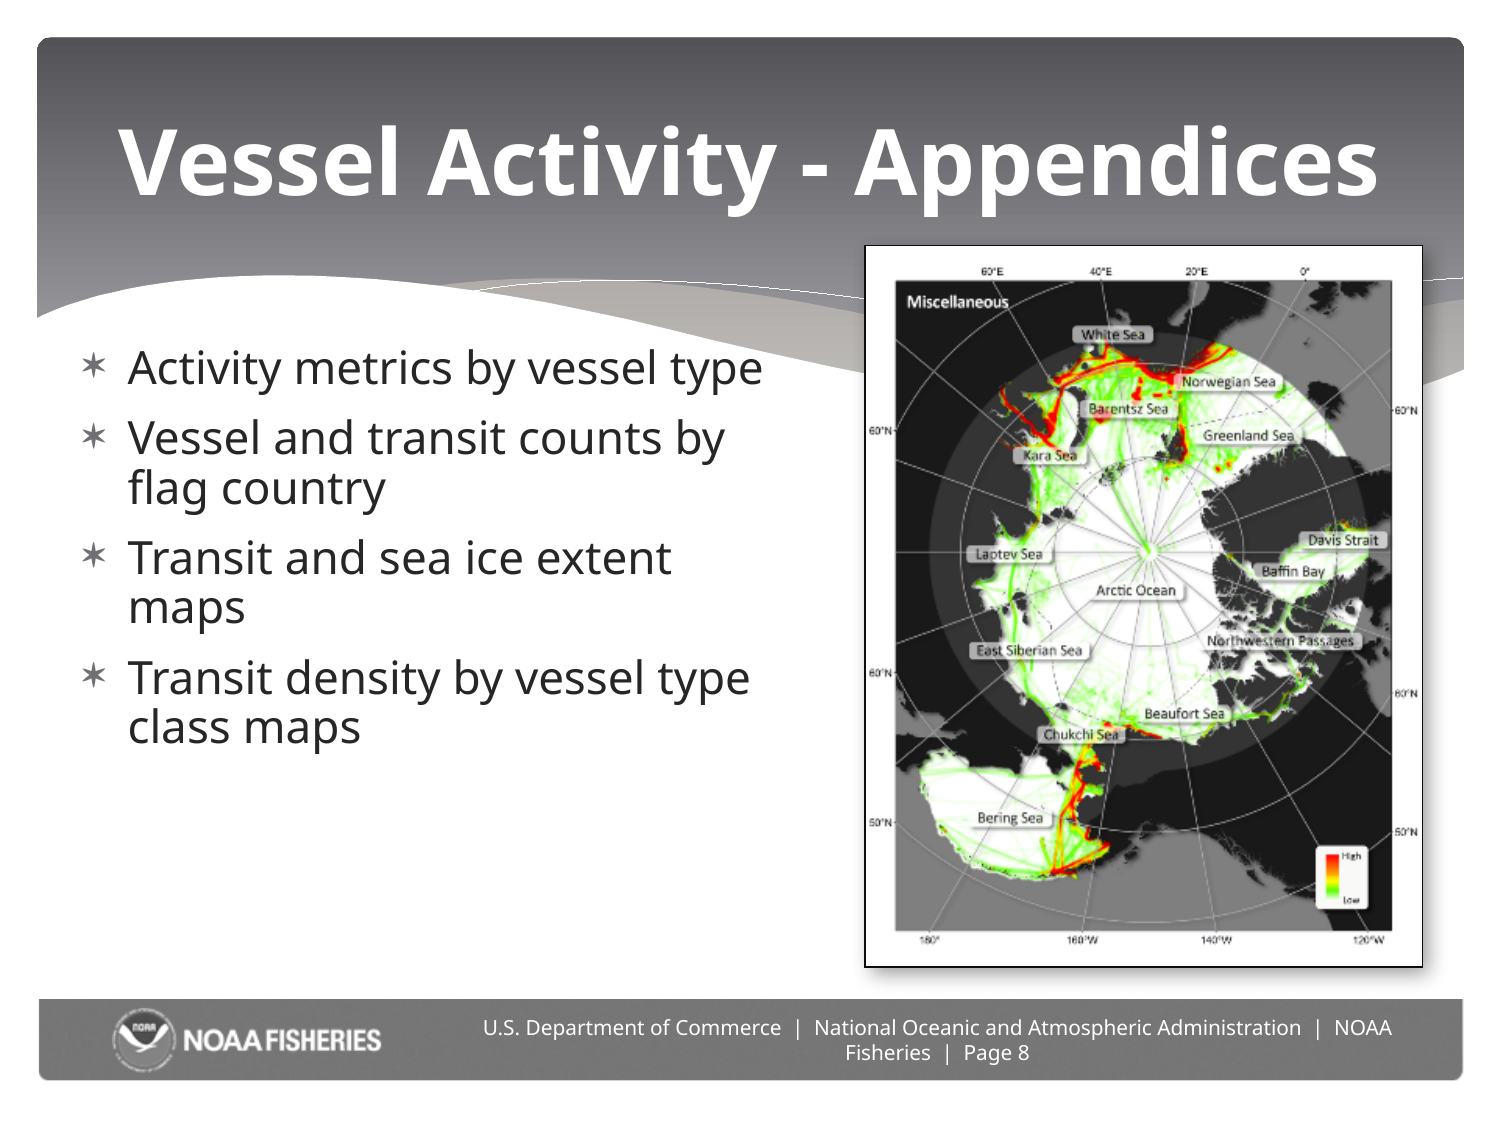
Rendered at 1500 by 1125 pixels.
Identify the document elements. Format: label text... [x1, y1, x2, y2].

title Vessel Activity - Appendices [75, 55, 1425, 261]
picture [865, 245, 1423, 967]
picture [0, 999, 1500, 1125]
text_box Activity metrics by vessel type Vessel and transit counts by flag country Transit and sea ice extent maps Transit density by vessel type class maps [67, 337, 800, 875]
